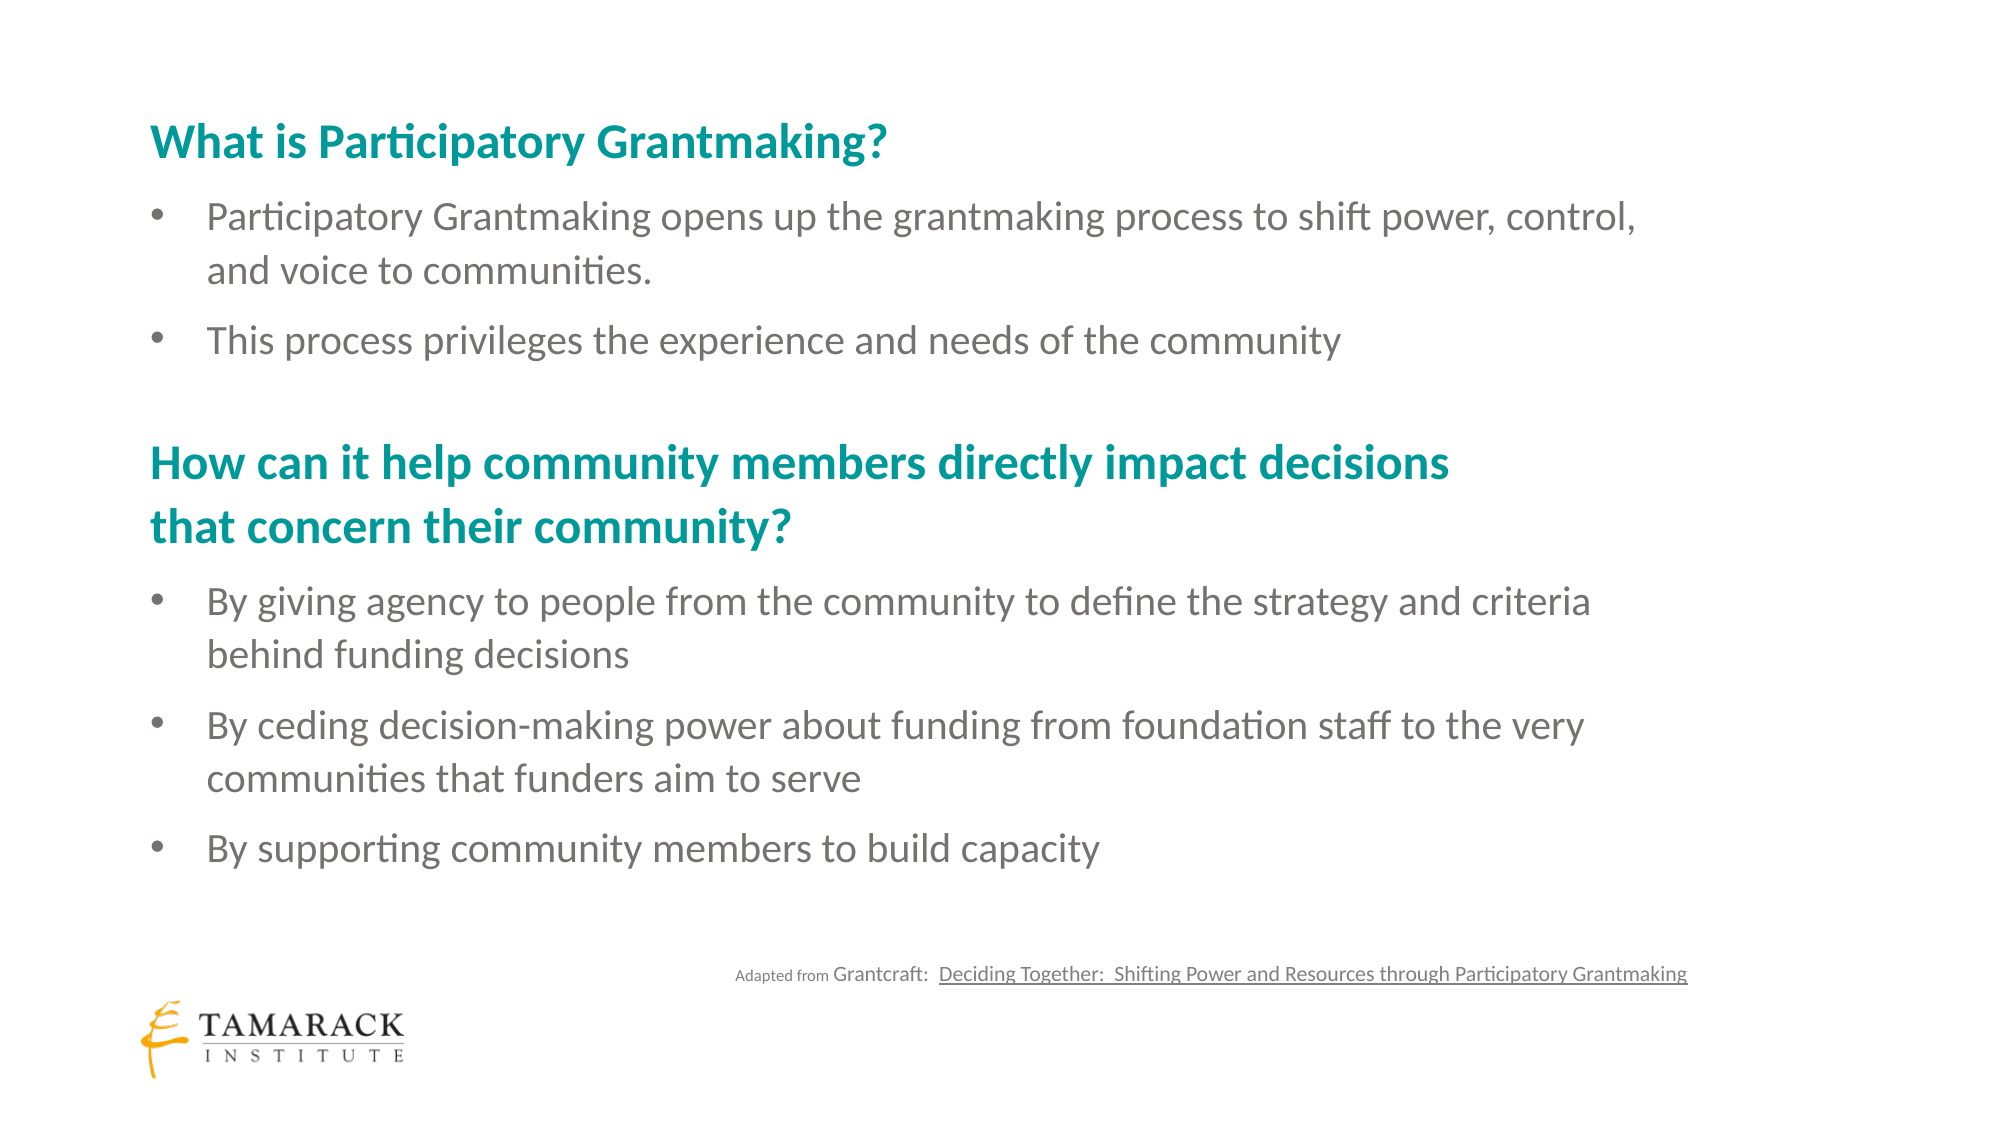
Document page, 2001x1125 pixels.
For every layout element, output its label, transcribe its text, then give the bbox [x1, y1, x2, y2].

text_box What is Participatory Grantmaking? Participatory Grantmaking opens up the grantmaking process to shift power, control, and voice to communities. This process privileges the experience and needs of the community How can it help community members directly impact decisions that concern their community? By giving agency to people from the community to define the strategy and criteria behind funding decisions By ceding decision-making power about funding from foundation staff to the very communities that funders aim to serve By supporting community members to build capacity Adapted from Grantcraft: Deciding Together: Shifting Power and Resources through Participatory Grantmaking [135, 97, 1703, 994]
picture [135, 996, 413, 1083]
